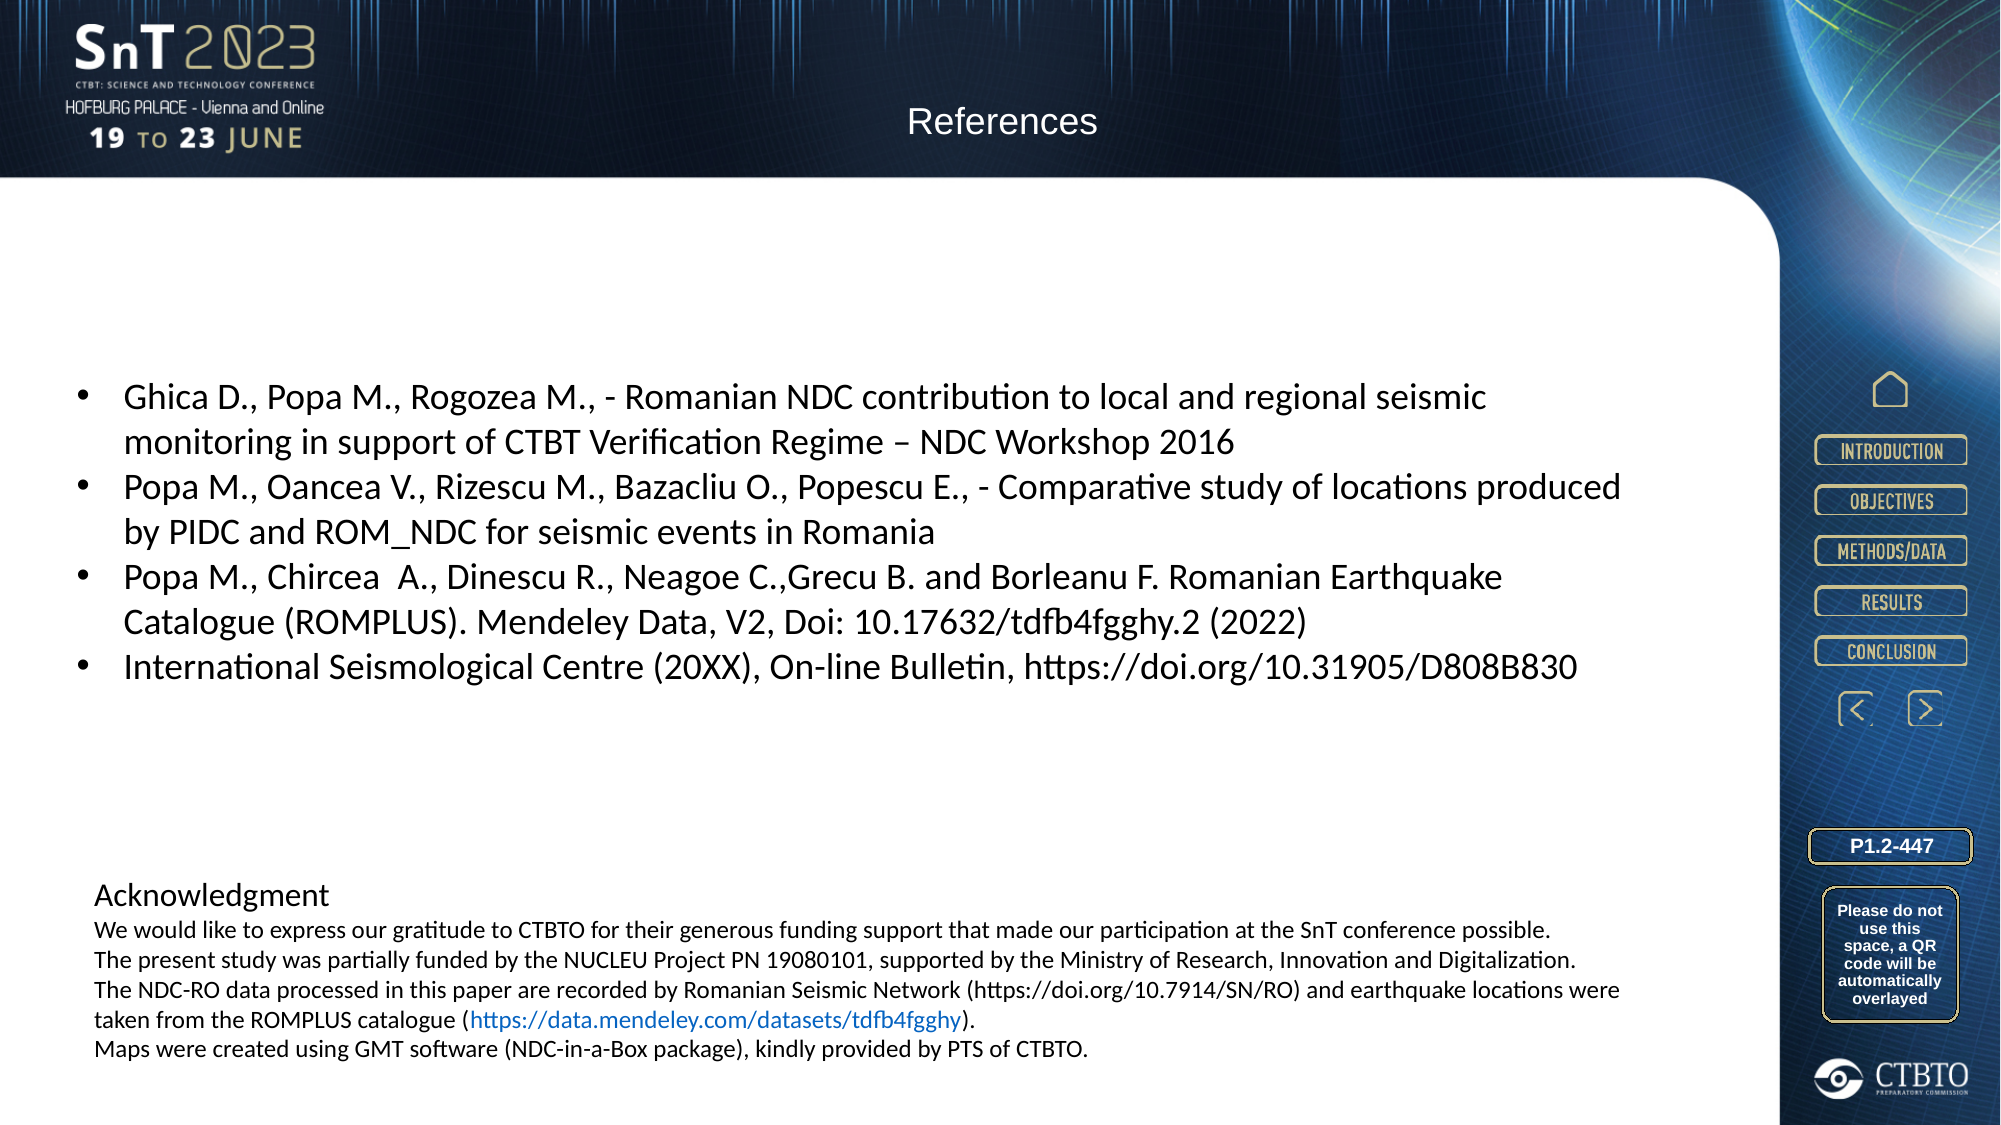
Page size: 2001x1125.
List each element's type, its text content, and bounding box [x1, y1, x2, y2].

picture [0, 0, 2001, 1125]
text_box Please do not use this space, a QR code will be automatically overlayed [1821, 894, 1959, 1017]
text_box [359, 43, 1676, 136]
text_box P1.2-447 [1824, 827, 1960, 866]
text_box References [892, 89, 1893, 150]
text_box Acknowledgment We would like to express our gratitude to CTBTO for their generous funding support that made our participation at the SnT conference possible. The present study was partially funded by the NUCLEU Project PN 19080101, supported by the Ministry of Research, Innovation and Digitalization. The NDC-RO data processed in this paper are recorded by Romanian Seismic Network (https://doi.org/10.7914/SN/RO) and earthquake locations were taken from the ROMPLUS catalogue (https://data.mendeley.com/datasets/tdfb4fgghy). Maps were created using GMT software (NDC-in-a-Box package), kindly provided by PTS of CTBTO. [79, 865, 1646, 1071]
text_box Ghica D., Popa M., Rogozea M., - Romanian NDC contribution to local and regional seismic monitoring in support of CTBT Verification Regime – NDC Workshop 2016 Popa M., Oancea V., Rizescu M., Bazacliu O., Popescu E., - Comparative study of locations produced by PIDC and ROM_NDC for seismic events in Romania Popa M., Chircea A., Dinescu R., Neagoe C.,Grecu B. and Borleanu F. Romanian Earthquake Catalogue (ROMPLUS). Mendeley Data, V2, Doi: 10.17632/tdfb4fgghy.2 (2022) International Seismological Centre (20XX), On-line Bulletin, https://doi.org/10.31905/D808B830 [61, 364, 1663, 830]
